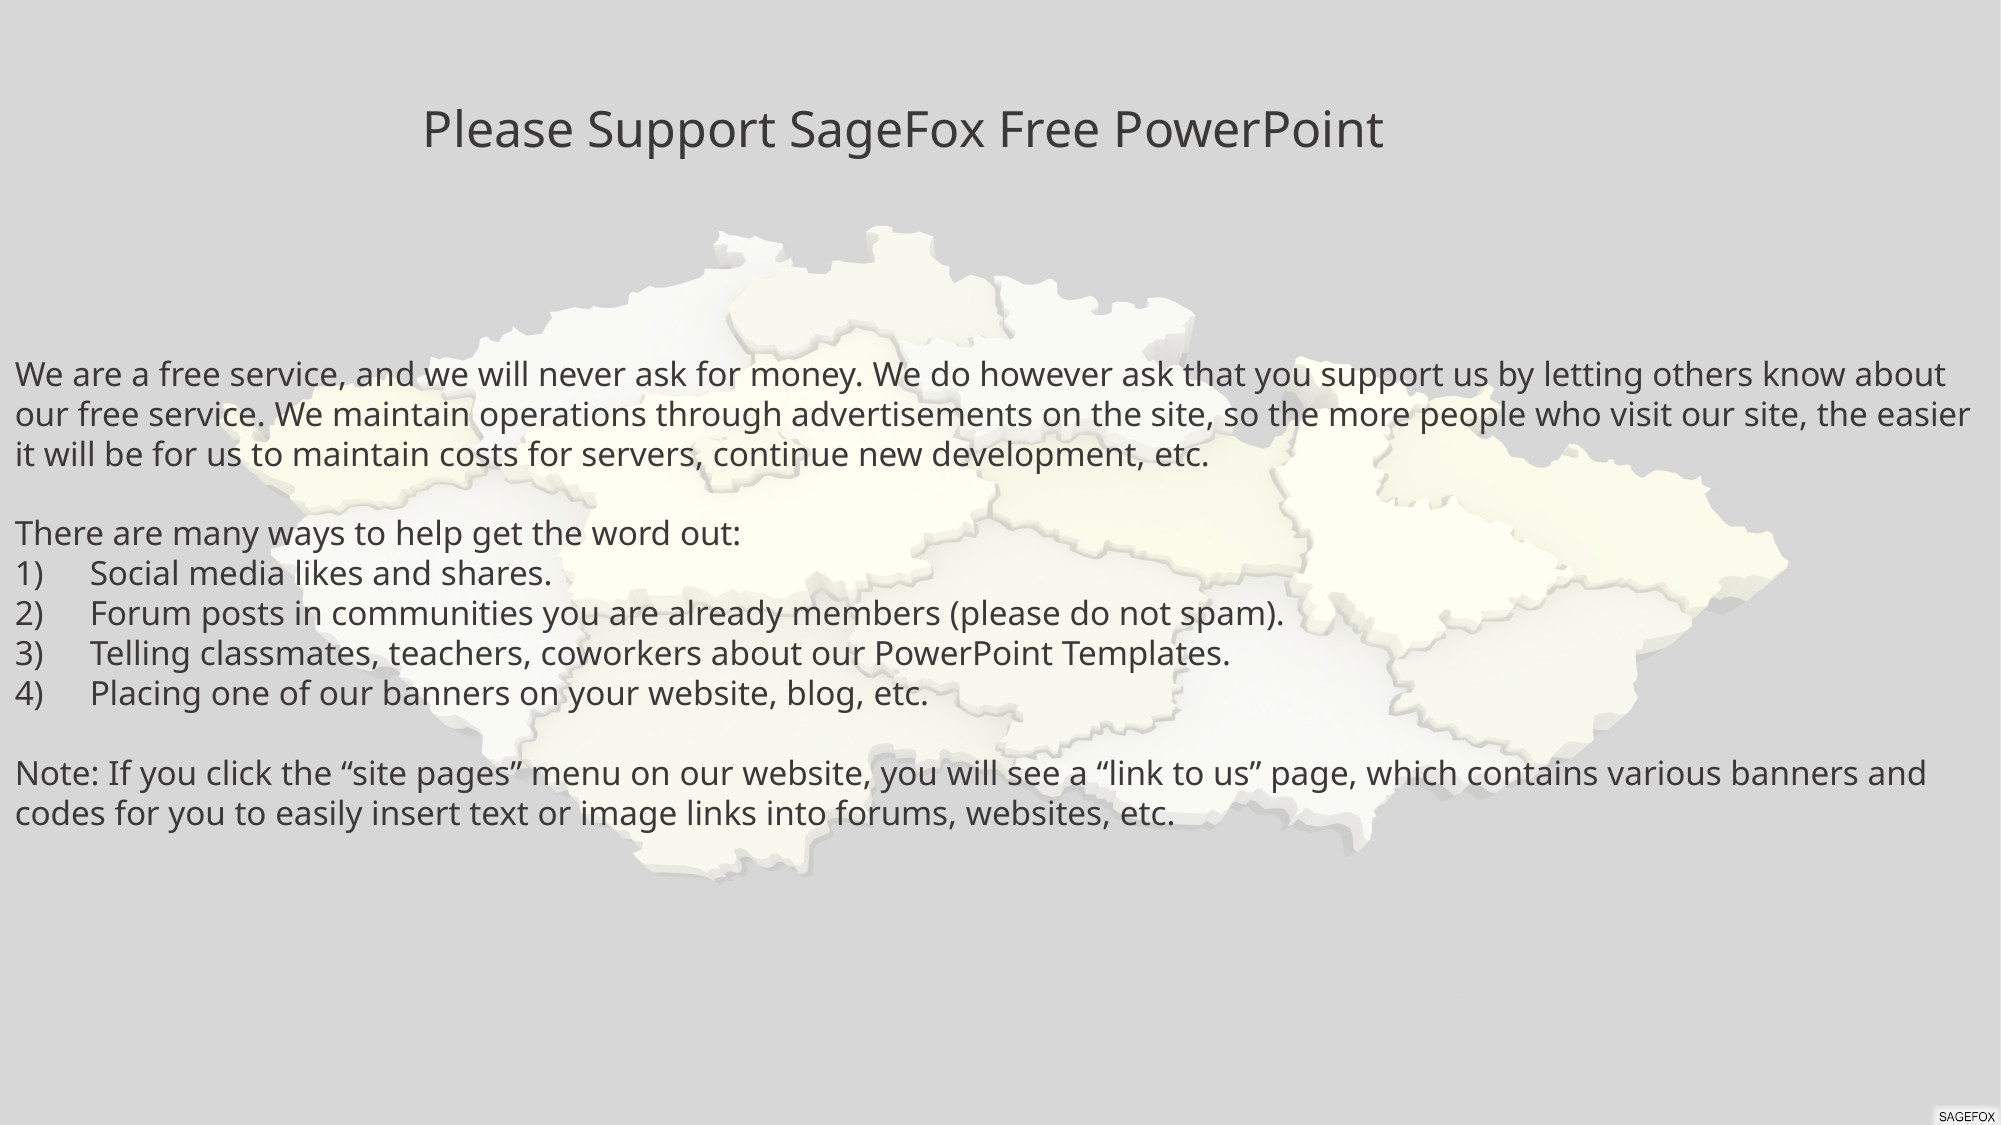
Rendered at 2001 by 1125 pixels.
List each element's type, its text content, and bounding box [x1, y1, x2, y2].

picture [1936, 1111, 1997, 1125]
title Please Support SageFox Free PowerPoint [363, 72, 1444, 190]
text_box We are a free service, and we will never ask for money. We do however ask that you support us by letting others know about our free service. We maintain operations through advertisements on the site, so the more people who visit our site, the easier it will be for us to maintain costs for servers, continue new development, etc. There are many ways to help get the word out: Social media likes and shares. Forum posts in communities you are already members (please do not spam). Telling classmates, teachers, coworkers about our PowerPoint Templates. Placing one of our banners on your website, blog, etc. Note: If you click the “site pages” menu on our website, you will see a “link to us” page, which contains various banners and codes for you to easily insert text or image links into forums, websites, etc. [0, 0, 2000, 1125]
